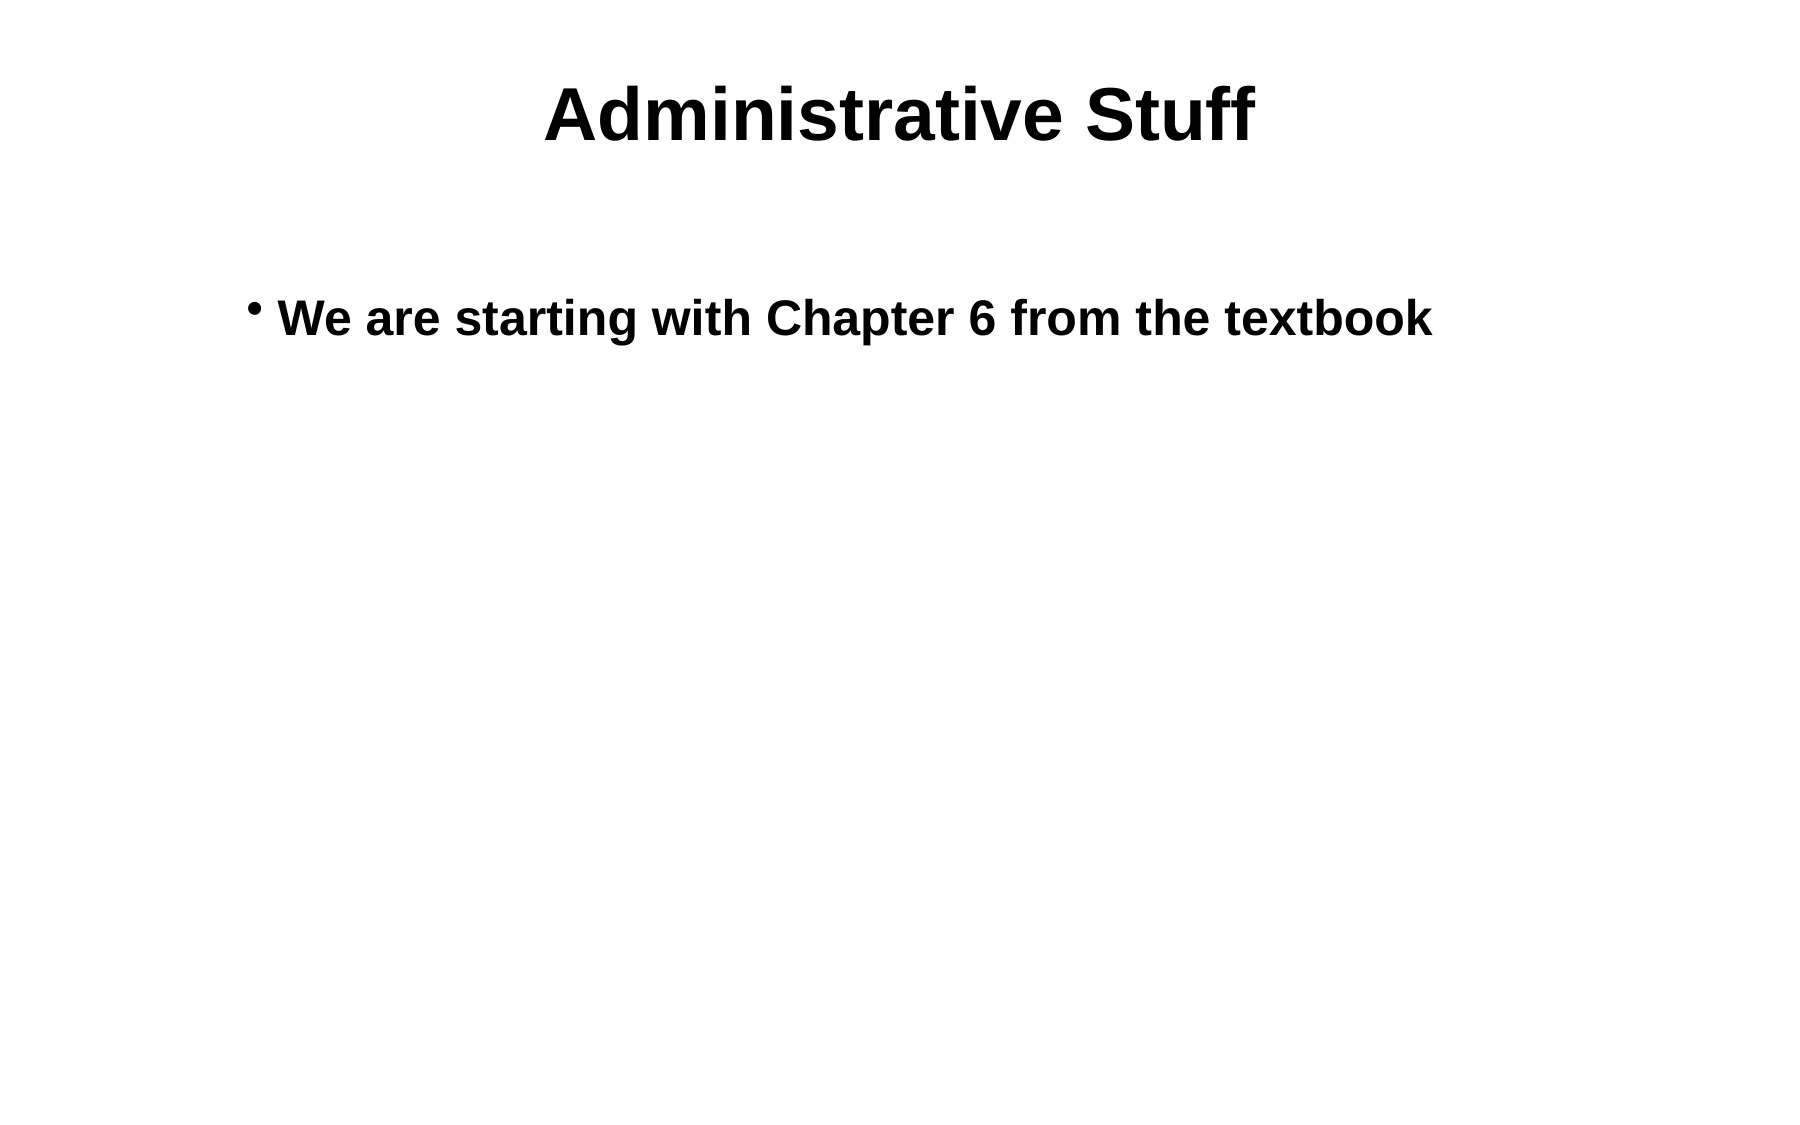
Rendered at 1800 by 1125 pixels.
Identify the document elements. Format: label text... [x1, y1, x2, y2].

title Administrative Stuff [150, 50, 1650, 163]
list We are starting with Chapter 6 from the textbook [206, 200, 1613, 1013]
